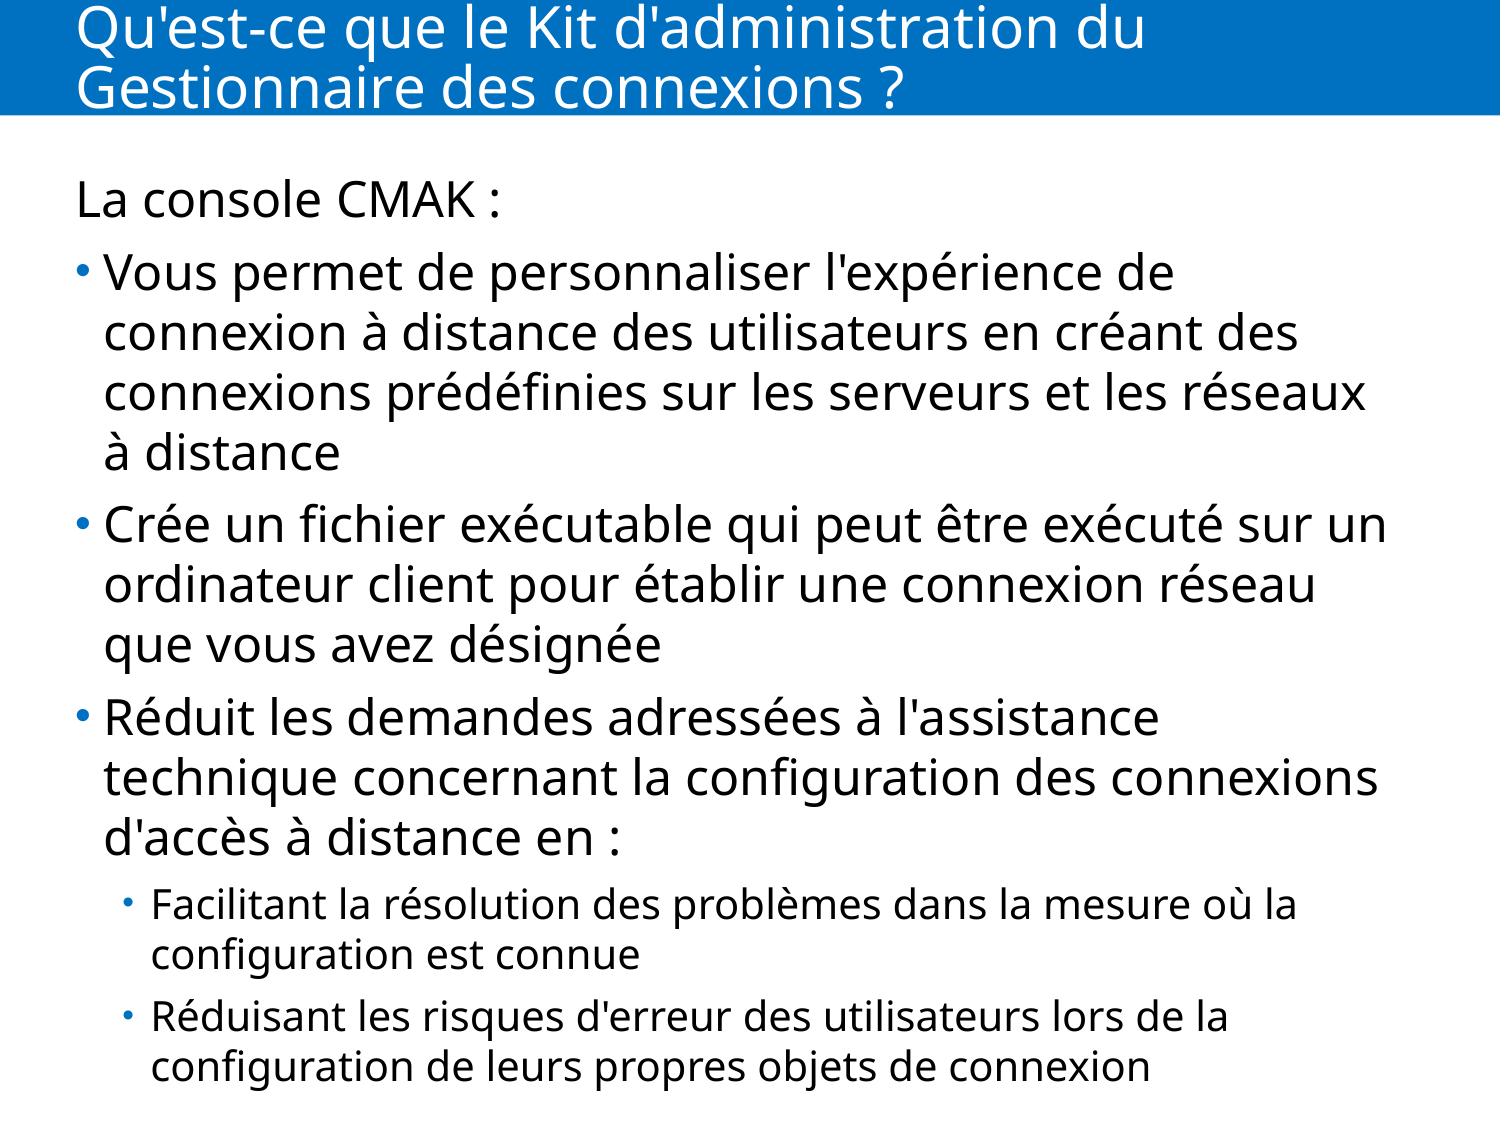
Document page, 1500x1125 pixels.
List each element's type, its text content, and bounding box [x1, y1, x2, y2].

title Qu'est-ce que le Kit d'administration du Gestionnaire des connexions ? [75, 0, 1351, 122]
text_box La console CMAK : Vous permet de personnaliser l'expérience de connexion à distance des utilisateurs en créant des connexions prédéfinies sur les serveurs et les réseaux à distance Crée un fichier exécutable qui peut être exécuté sur un ordinateur client pour établir une connexion réseau que vous avez désignée Réduit les demandes adressées à l'assistance technique concernant la configuration des connexions d'accès à distance en : Facilitant la résolution des problèmes dans la mesure où la configuration est connue Réduisant les risques d'erreur des utilisateurs lors de la configuration de leurs propres objets de connexion [75, 167, 1408, 1012]
